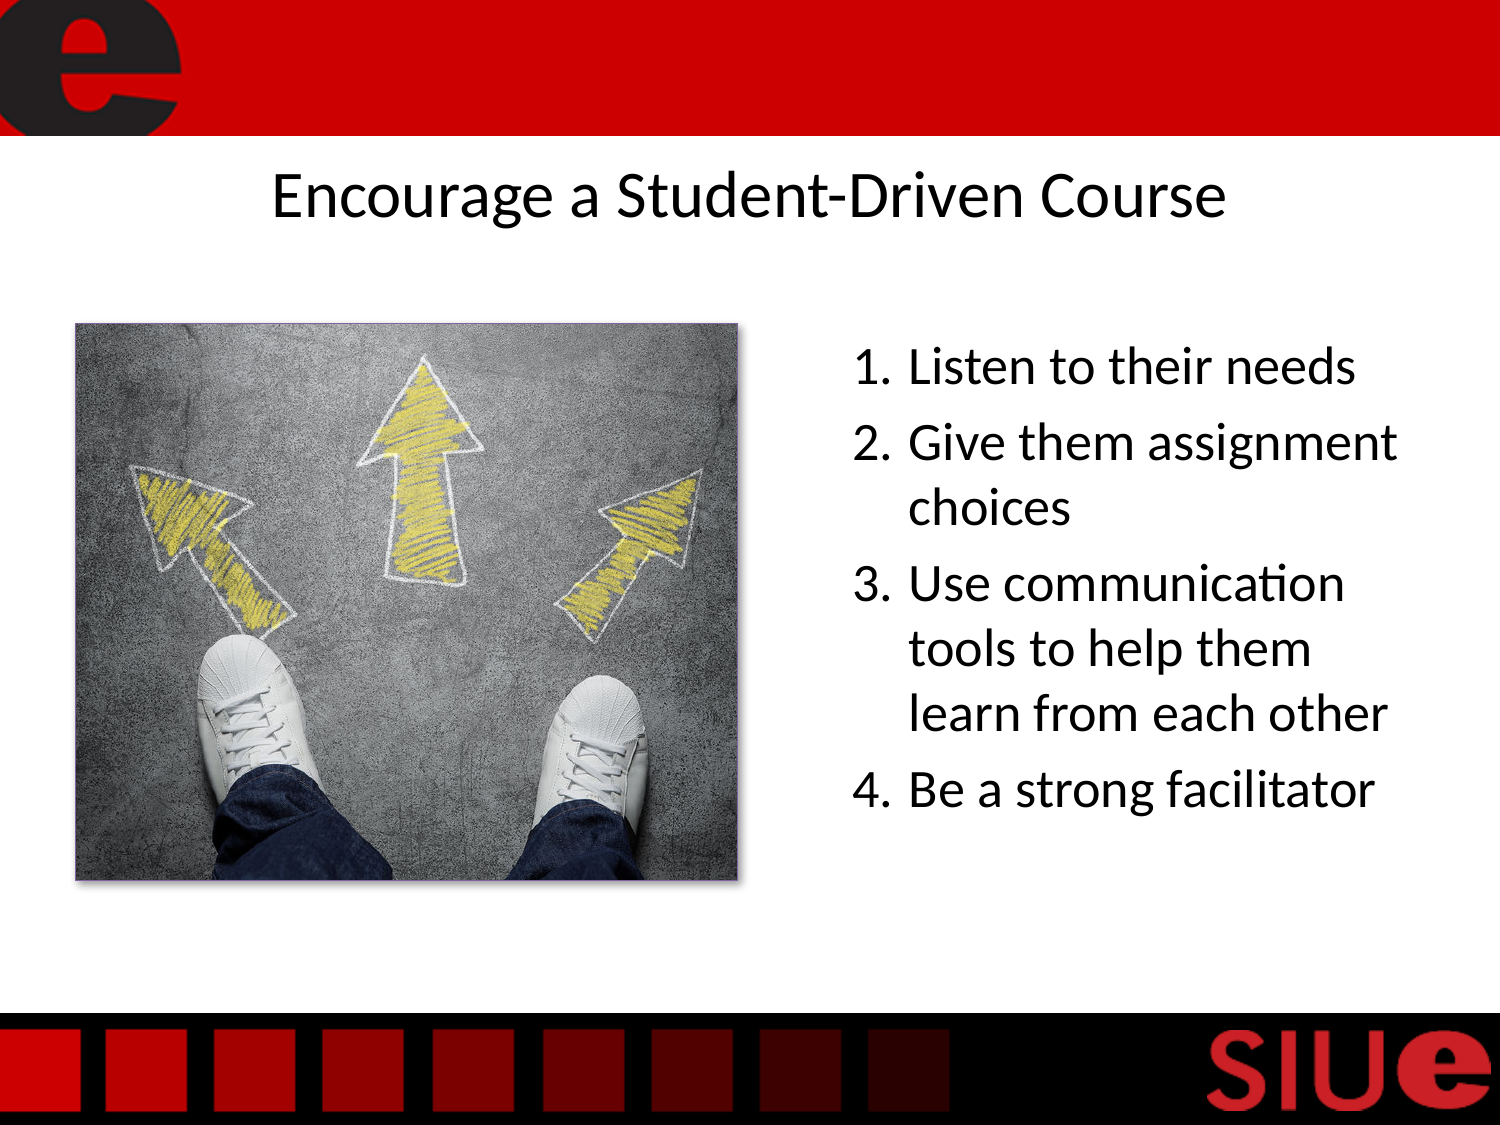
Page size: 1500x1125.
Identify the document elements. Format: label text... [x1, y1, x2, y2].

list Listen to their needs Give them assignment choices Use communication tools to help them learn from each other Be a strong facilitator [762, 322, 1425, 880]
picture [0, 1013, 1500, 1125]
title Encourage a Student-Driven Course [75, 135, 1425, 248]
picture [0, 0, 1500, 136]
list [74, 323, 738, 881]
